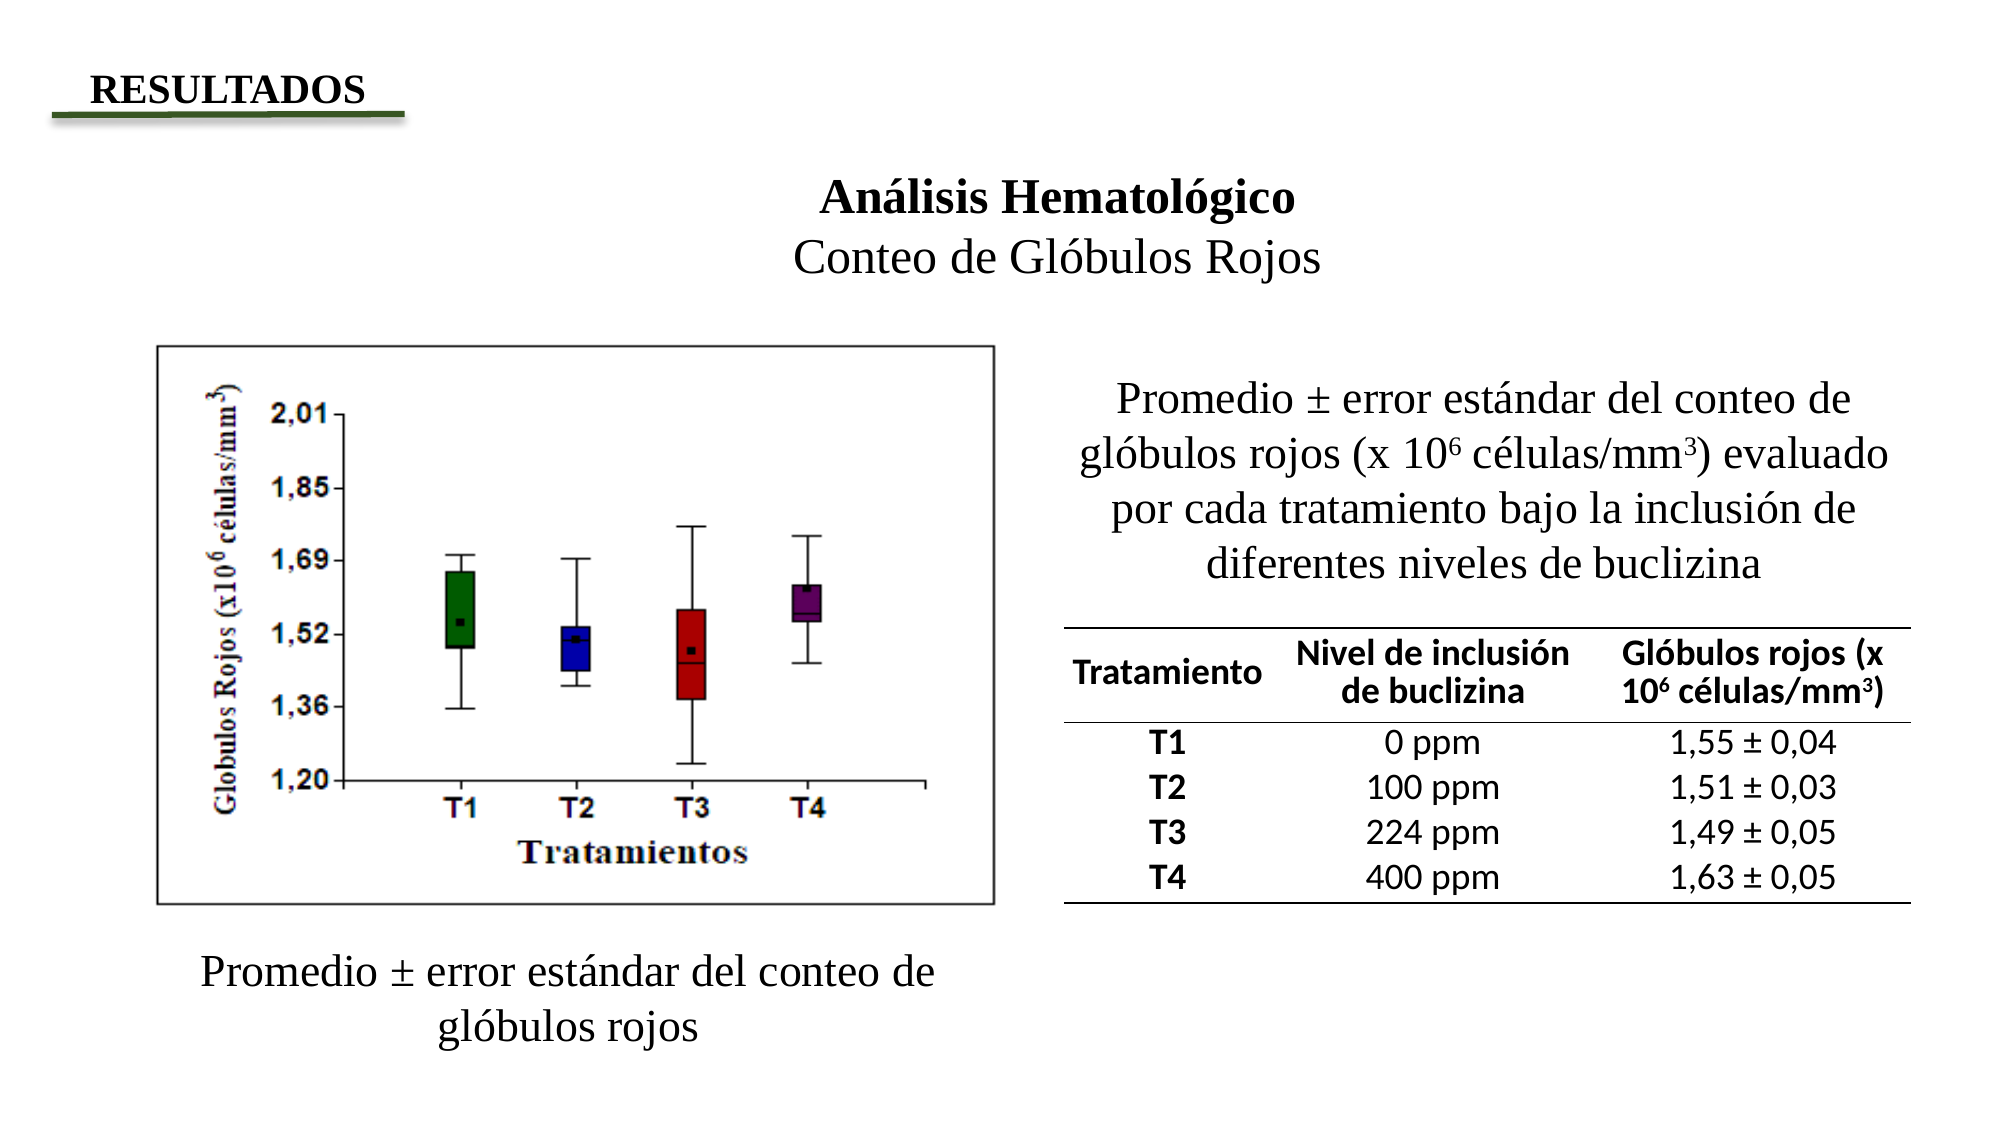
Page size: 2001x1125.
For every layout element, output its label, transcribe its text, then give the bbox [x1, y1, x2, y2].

table_cell T2 [1064, 768, 1271, 813]
table_cell 0 ppm [1271, 723, 1595, 768]
table_cell 400 ppm [1271, 858, 1595, 902]
table_header Tratamiento [1064, 629, 1271, 722]
text_box RESULTADOS [75, 46, 382, 114]
table_cell T1 [1064, 723, 1271, 768]
text_box Promedio ± error estándar del conteo de glóbulos rojos (x 106 células/mm3) evaluado por cada tratamiento bajo la inclusión de diferentes niveles de buclizina [1057, 360, 1911, 596]
text_box Análisis Hematológico Conteo de Glóbulos Rojos [778, 156, 1338, 292]
table_cell T3 [1064, 813, 1271, 858]
table_cell 1,63 ± 0,05 [1595, 858, 1911, 902]
table_cell 1,55 ± 0,04 [1595, 723, 1911, 768]
table_cell T4 [1064, 858, 1271, 902]
table_cell 224 ppm [1271, 813, 1595, 858]
picture [142, 340, 1017, 916]
table_header Glóbulos rojos (x 106 células/mm3) [1595, 629, 1911, 722]
table_cell 100 ppm [1271, 768, 1595, 813]
text_box Promedio ± error estándar del conteo de glóbulos rojos [142, 932, 995, 1058]
table_header Nivel de inclusión de buclizina [1271, 629, 1595, 722]
table_cell 1,49 ± 0,05 [1595, 813, 1911, 858]
table_cell 1,51 ± 0,03 [1595, 768, 1911, 813]
text_box RESULTADOS [75, 115, 382, 119]
